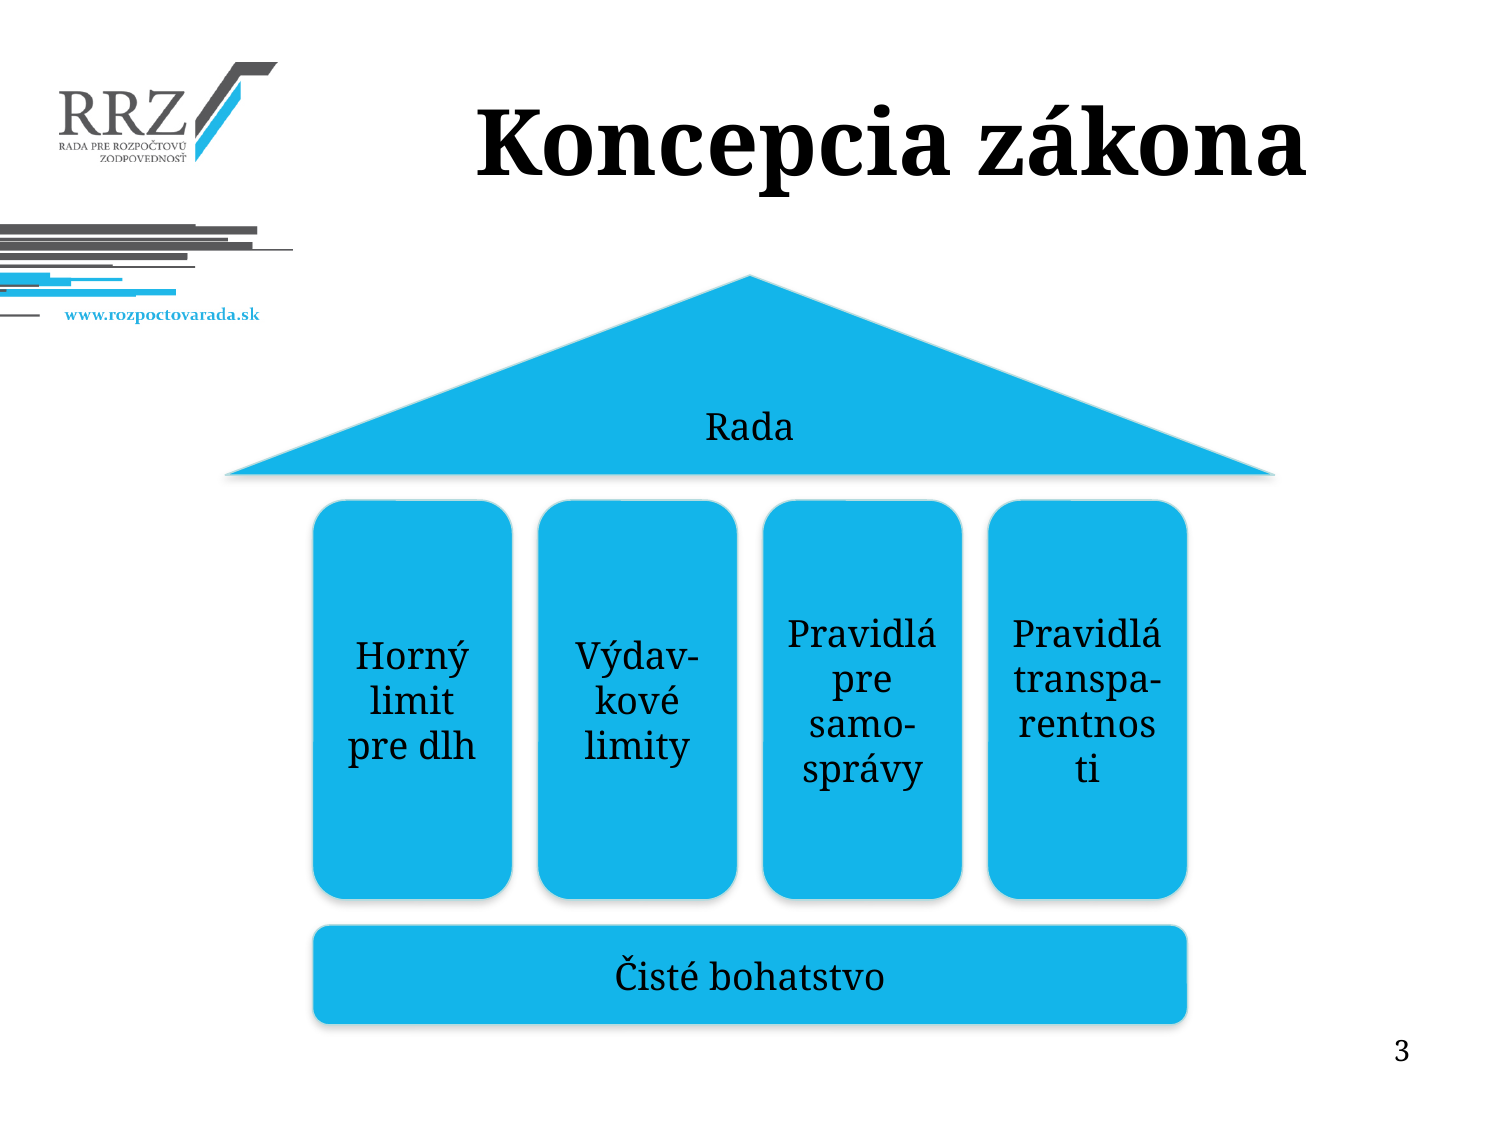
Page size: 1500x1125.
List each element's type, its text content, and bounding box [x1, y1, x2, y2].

text_box Horný limit pre dlh [312, 499, 513, 901]
text_box Čisté bohatstvo [312, 924, 1188, 1025]
text_box Rada [224, 275, 1275, 476]
text_box Pravidlá pre samo-správy [762, 499, 963, 901]
text_box Výdav-kové limity [537, 499, 738, 901]
title Koncepcia zákona [360, 45, 1425, 233]
slide_number 3 [1074, 1024, 1426, 1103]
picture [0, 0, 1500, 1125]
text_box Pravidlá transpa-rentnosti [987, 499, 1188, 901]
